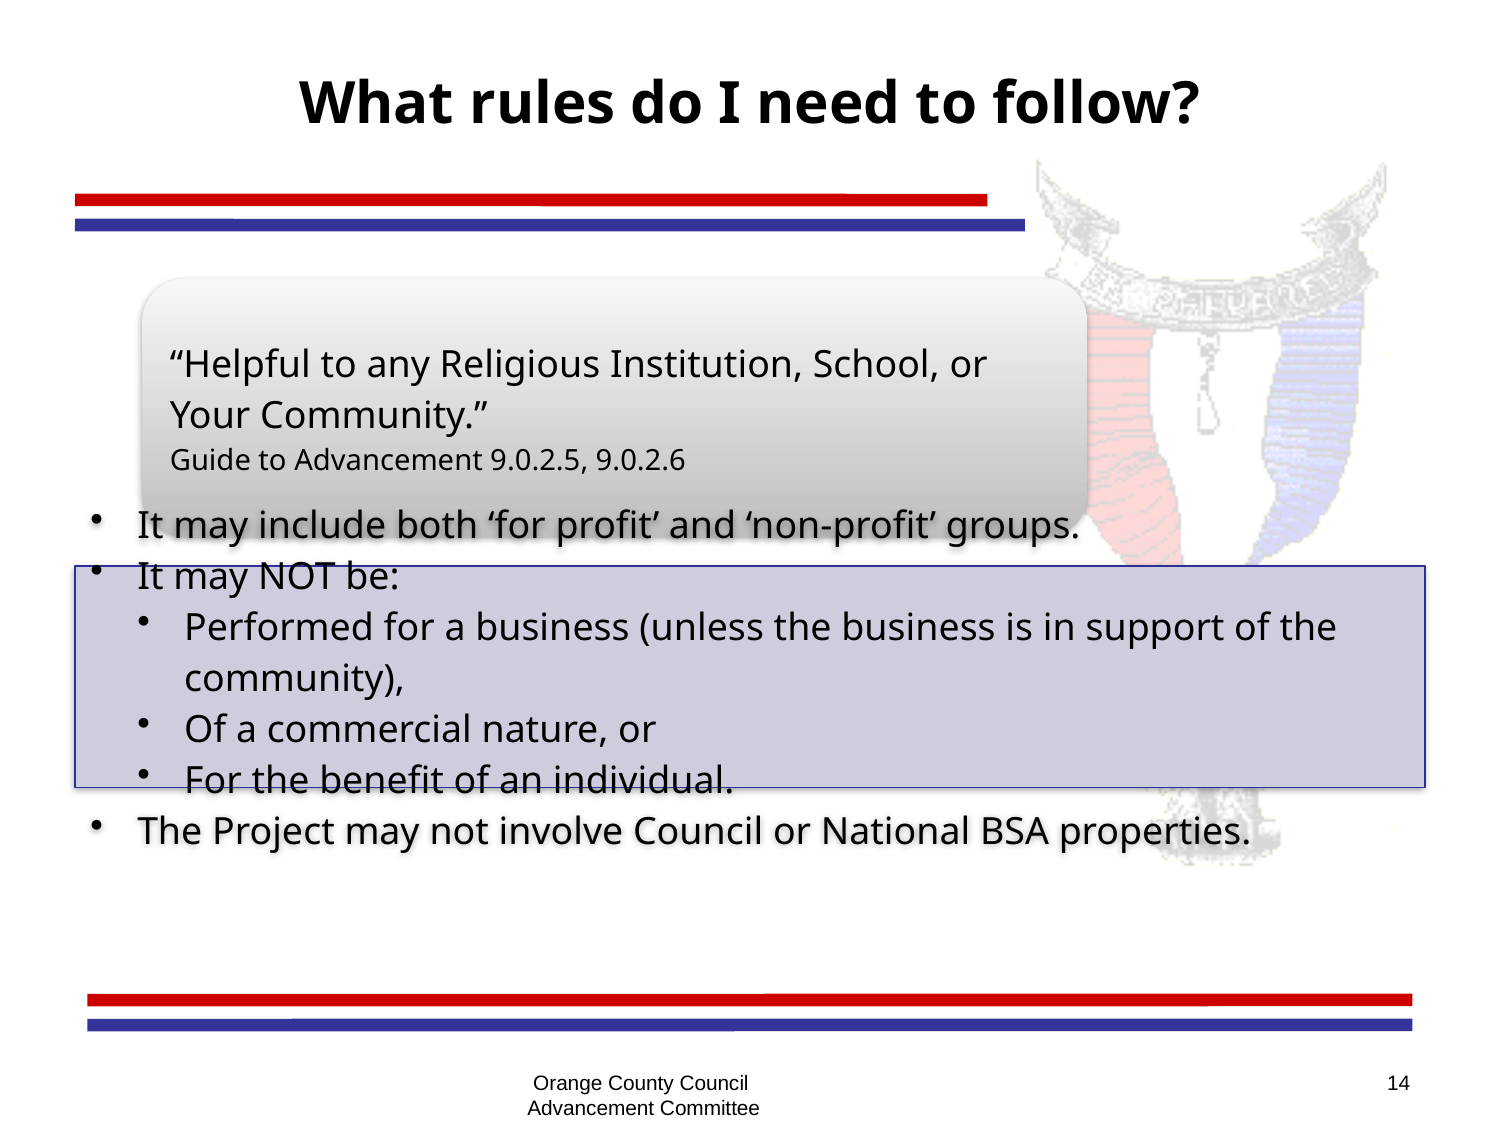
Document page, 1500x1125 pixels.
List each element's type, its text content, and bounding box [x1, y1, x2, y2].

footer Orange County Council Advancement Committee [300, 1062, 988, 1103]
slide_number 14 [1074, 1062, 1426, 1103]
title What rules do I need to follow? [75, 24, 1425, 175]
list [74, 249, 1426, 788]
